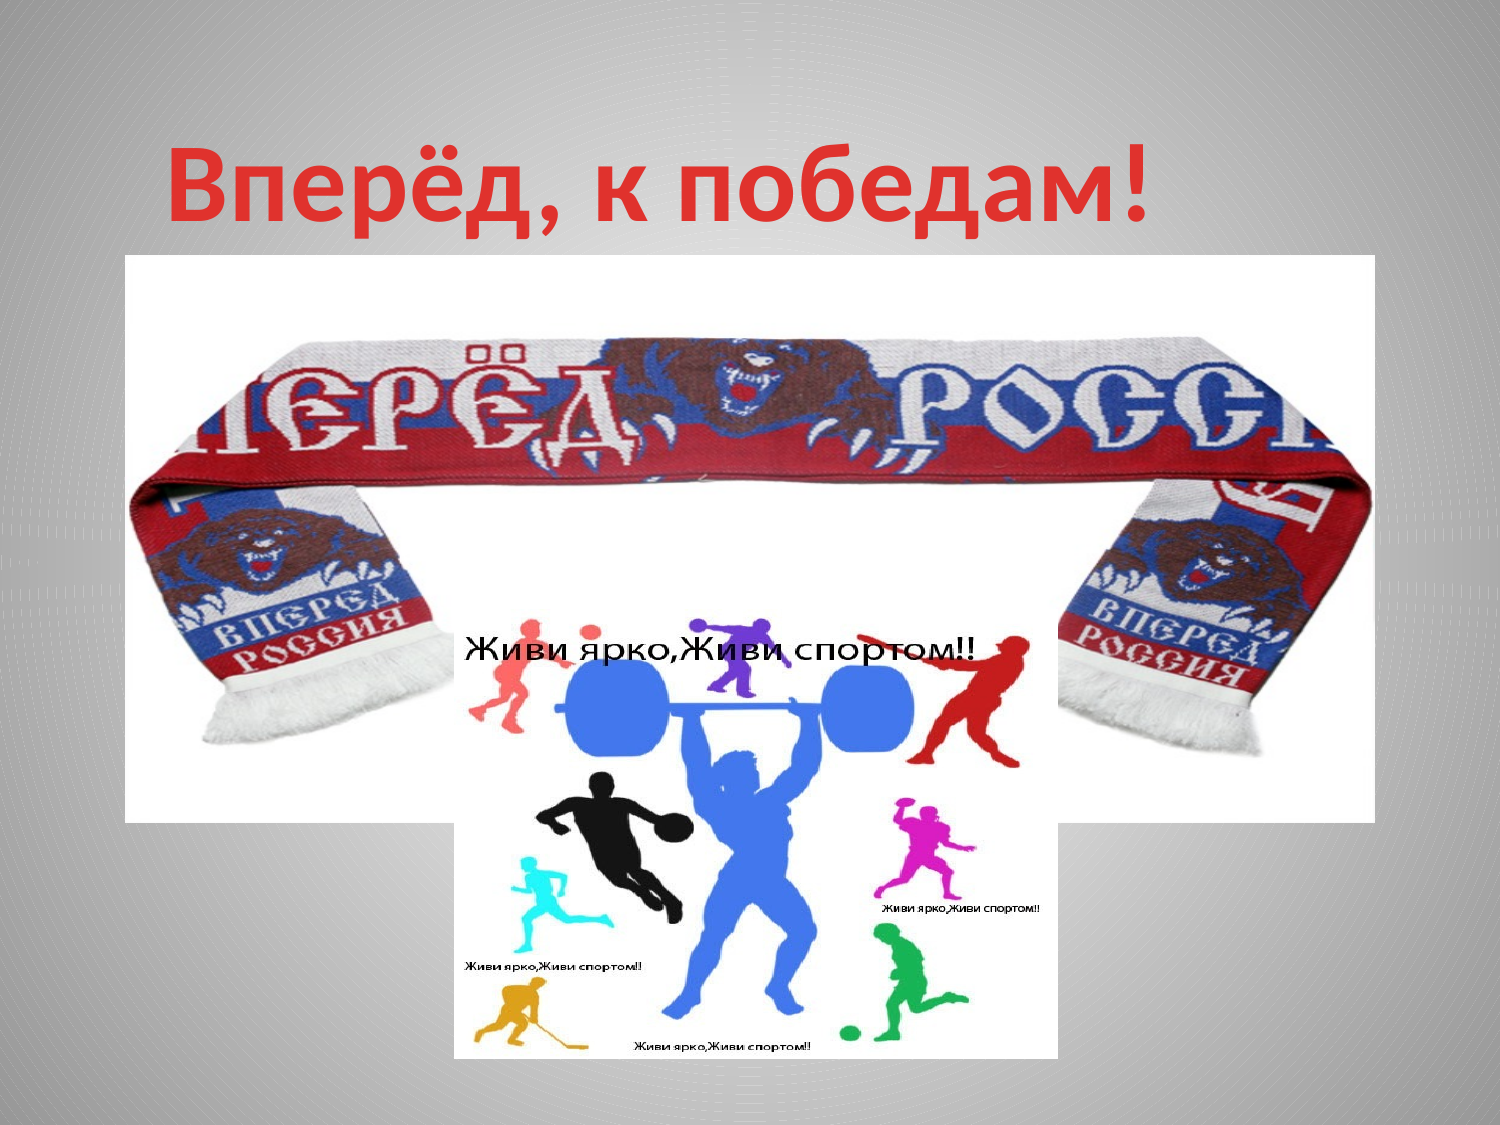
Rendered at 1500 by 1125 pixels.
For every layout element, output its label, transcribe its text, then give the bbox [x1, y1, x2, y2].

text_box Вперёд, к победам! [64, 101, 1258, 252]
picture [124, 255, 1376, 1059]
